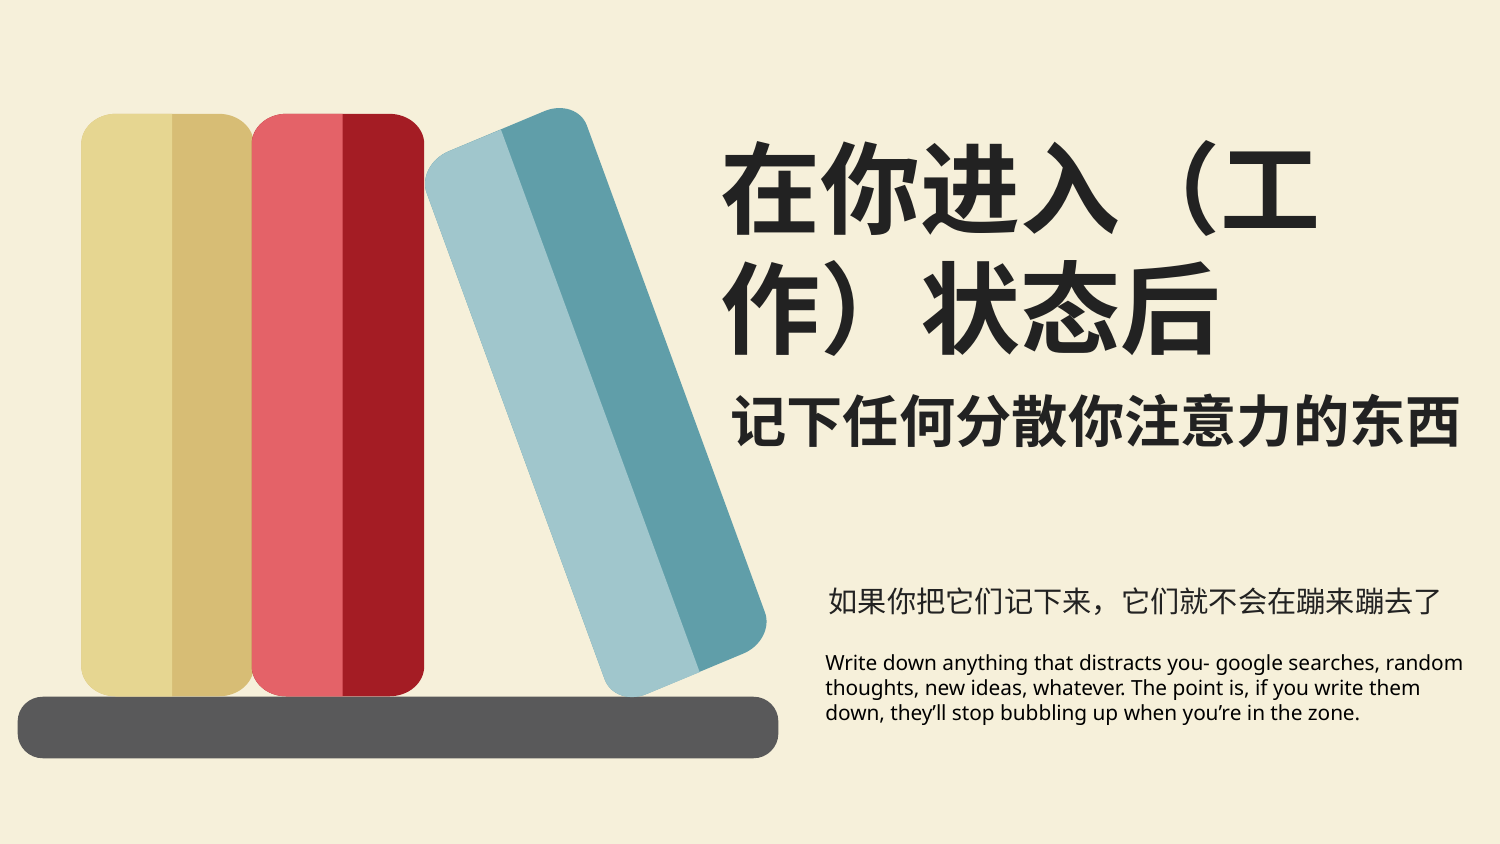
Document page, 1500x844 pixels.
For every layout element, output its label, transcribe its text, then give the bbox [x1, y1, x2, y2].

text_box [17, 103, 779, 759]
text_box 如果你把它们记下来，它们就不会在蹦来蹦去了 [813, 575, 1476, 626]
text_box 记下任何分散你注意力的东西 [784, 379, 1477, 462]
text_box 在你进入（工作）状态后 [784, 118, 1500, 374]
text_box Write down anything that distracts you- google searches, random thoughts, new ideas, whatever. The point is, if you write them down, they’ll stop bubbling up when you’re in the zone. [810, 642, 1480, 733]
